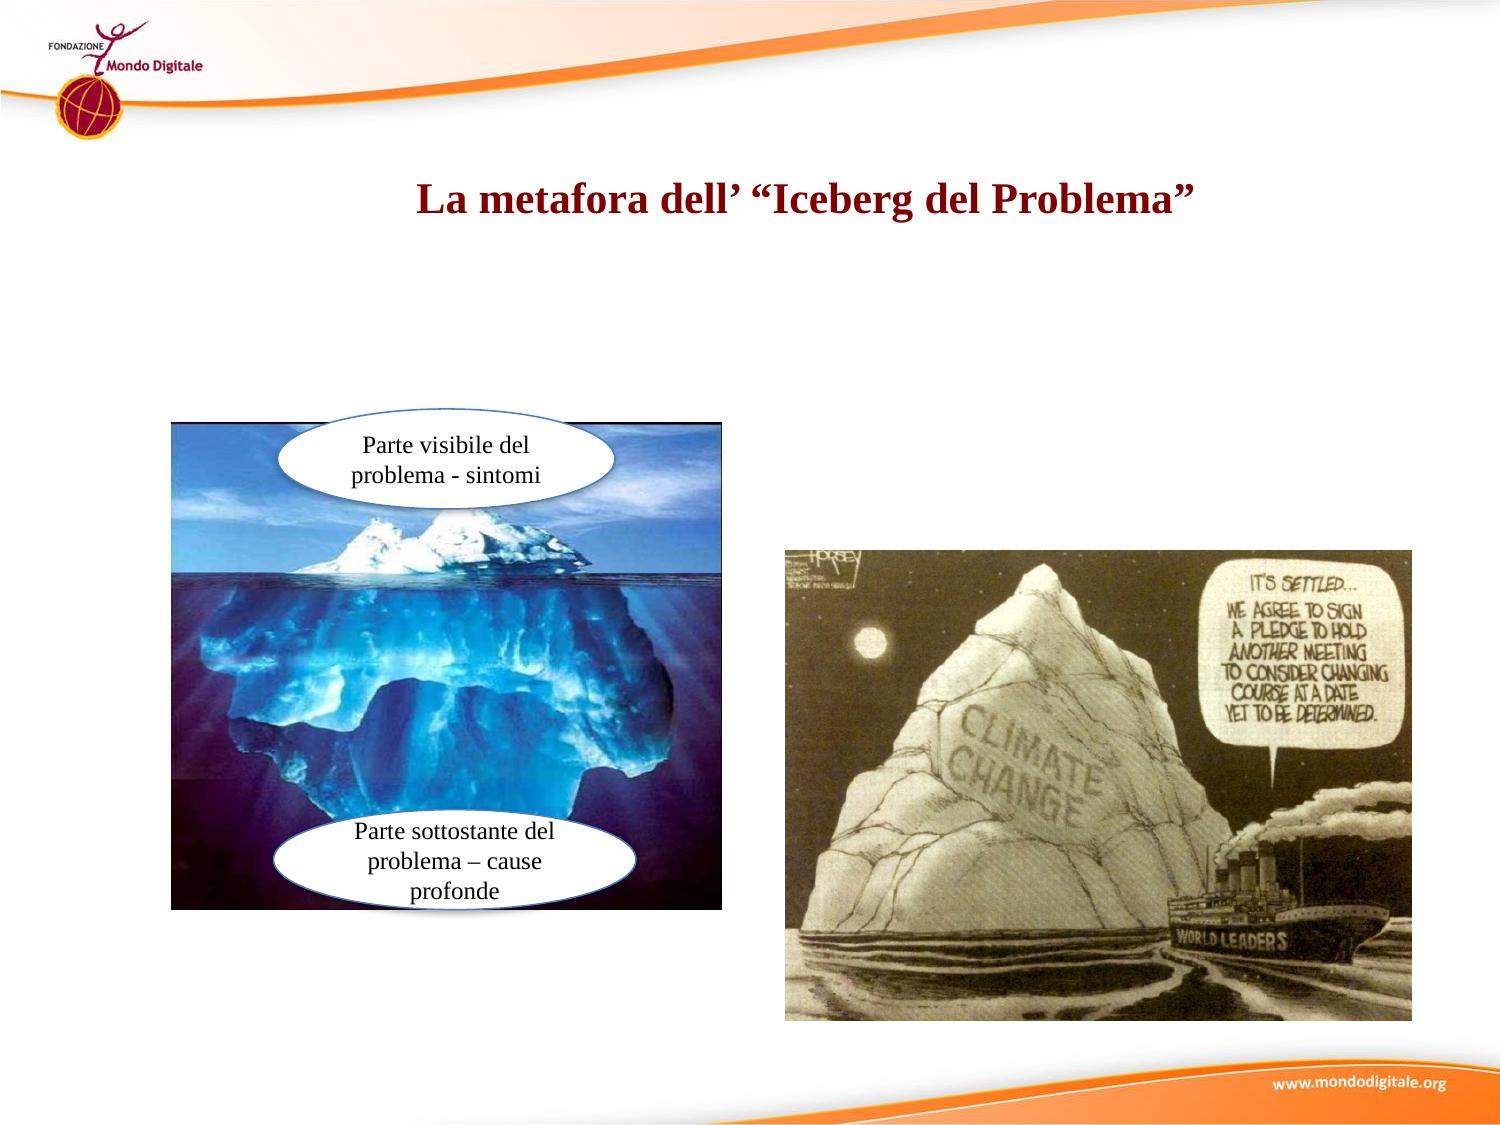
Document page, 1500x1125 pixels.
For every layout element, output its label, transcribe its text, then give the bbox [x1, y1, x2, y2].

text_box La metafora dell’ “Iceberg del Problema” [362, 162, 1250, 283]
picture [0, 0, 1500, 1125]
text_box Parte visibile del problema - sintomi [337, 408, 556, 420]
